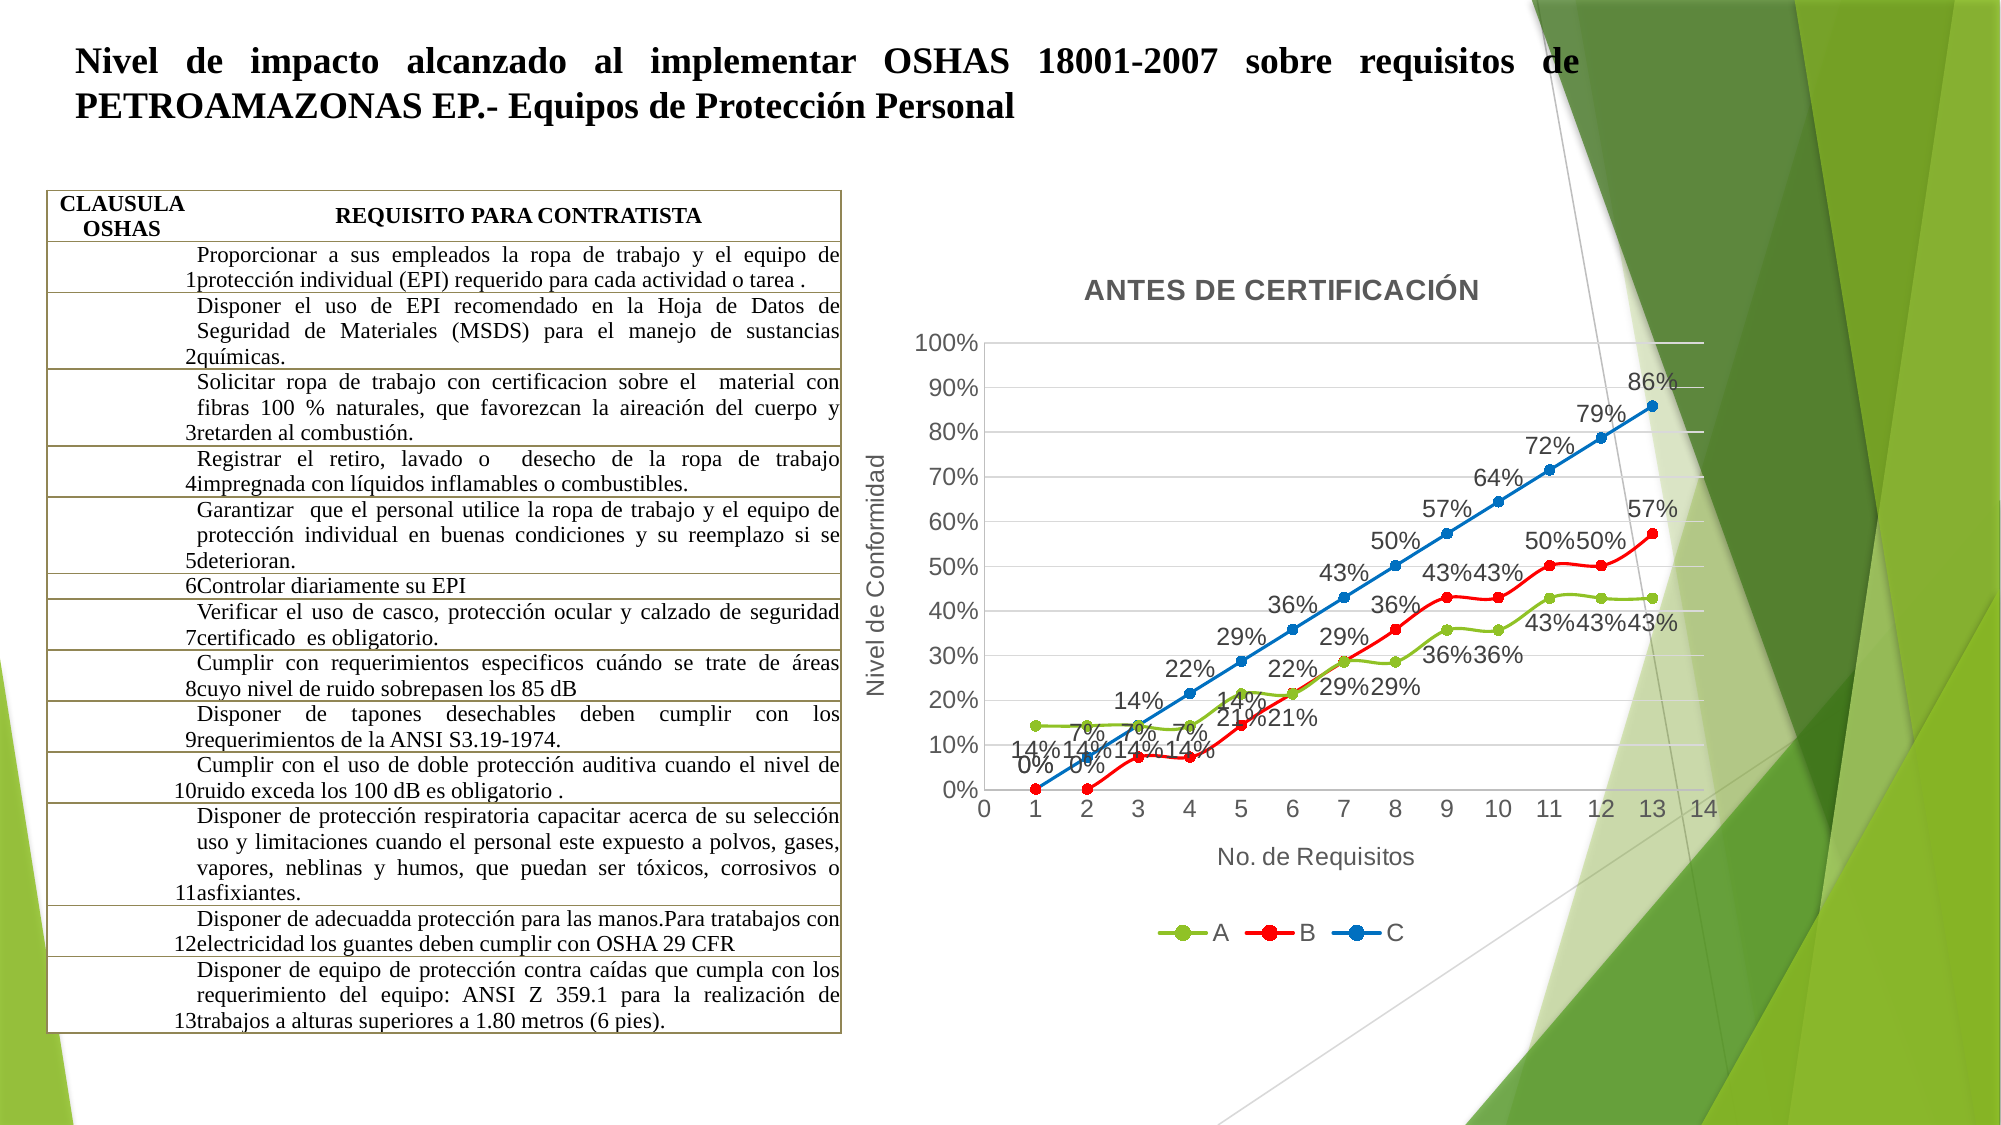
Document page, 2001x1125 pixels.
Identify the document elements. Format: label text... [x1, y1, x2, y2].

table_cell 1 [48, 242, 197, 292]
table_cell Disponer el uso de EPI recomendado en la Hoja de Datos de Seguridad de Materiales (MSDS) para el manejo de sustancias químicas. [197, 293, 822, 368]
chart [827, 242, 1737, 953]
table_cell 12 [48, 906, 197, 956]
table_cell 2 [48, 293, 197, 368]
table_cell 9 [48, 702, 197, 751]
table_cell Disponer de adecuadda protección para las manos.Para tratabajos con electricidad los guantes deben cumplir con OSHA 29 CFR [197, 906, 823, 956]
table_cell 8 [48, 651, 197, 700]
table_cell 4 [48, 447, 197, 496]
table_cell 10 [48, 753, 197, 802]
table_cell 7 [48, 600, 197, 649]
table_cell 6 [48, 574, 197, 598]
table_cell 5 [48, 498, 197, 573]
table_cell Disponer de protección respiratoria capacitar acerca de su selección uso y limitaciones cuando el personal este expuesto a polvos, gases, vapores, neblinas y humos, que puedan ser tóxicos, corrosivos o asfixiantes. [197, 804, 822, 905]
table_cell Solicitar ropa de trabajo con certificacion sobre el material con fibras 100 % naturales, que favorezcan la aireación del cuerpo y retarden al combustión. [197, 370, 822, 445]
table_cell Registrar el retiro, lavado o desecho de la ropa de trabajo impregnada con líquidos inflamables o combustibles. [197, 447, 822, 496]
table_cell Verificar el uso de casco, protección ocular y calzado de seguridad certificado es obligatorio. [197, 600, 822, 649]
table_cell 11 [48, 804, 197, 905]
table_cell Cumplir con requerimientos especificos cuándo se trate de áreas cuyo nivel de ruido sobrepasen los 85 dB [197, 651, 822, 700]
table_cell Garantizar que el personal utilice la ropa de trabajo y el equipo de protección individual en buenas condiciones y su reemplazo si se deterioran. [197, 498, 822, 573]
table_cell Controlar diariamente su EPI [197, 574, 822, 598]
table_header REQUISITO PARA CONTRATISTA [197, 191, 840, 241]
table_cell 13 [48, 957, 197, 1032]
table_cell 3 [48, 370, 197, 445]
table_cell Proporcionar a sus empleados la ropa de trabajo y el equipo de protección individual (EPI) requerido para cada actividad o tarea . [197, 242, 826, 292]
text_box Nivel de impacto alcanzado al implementar OSHAS 18001-2007 sobre requisitos de PETROAMAZONAS EP.- Equipos de Protección Personal [60, 28, 1596, 134]
table_cell Cumplir con el uso de doble protección auditiva cuando el nivel de ruido exceda los 100 dB es obligatorio . [197, 753, 822, 802]
table_header CLAUSULA OSHAS [48, 191, 197, 241]
table_cell Disponer de tapones desechables deben cumplir con los requerimientos de la ANSI S3.19-1974. [197, 702, 822, 751]
table_cell Disponer de equipo de protección contra caídas que cumpla con los requerimiento del equipo: ANSI Z 359.1 para la realización de trabajos a alturas superiores a 1.80 metros (6 pies). [197, 957, 840, 1032]
